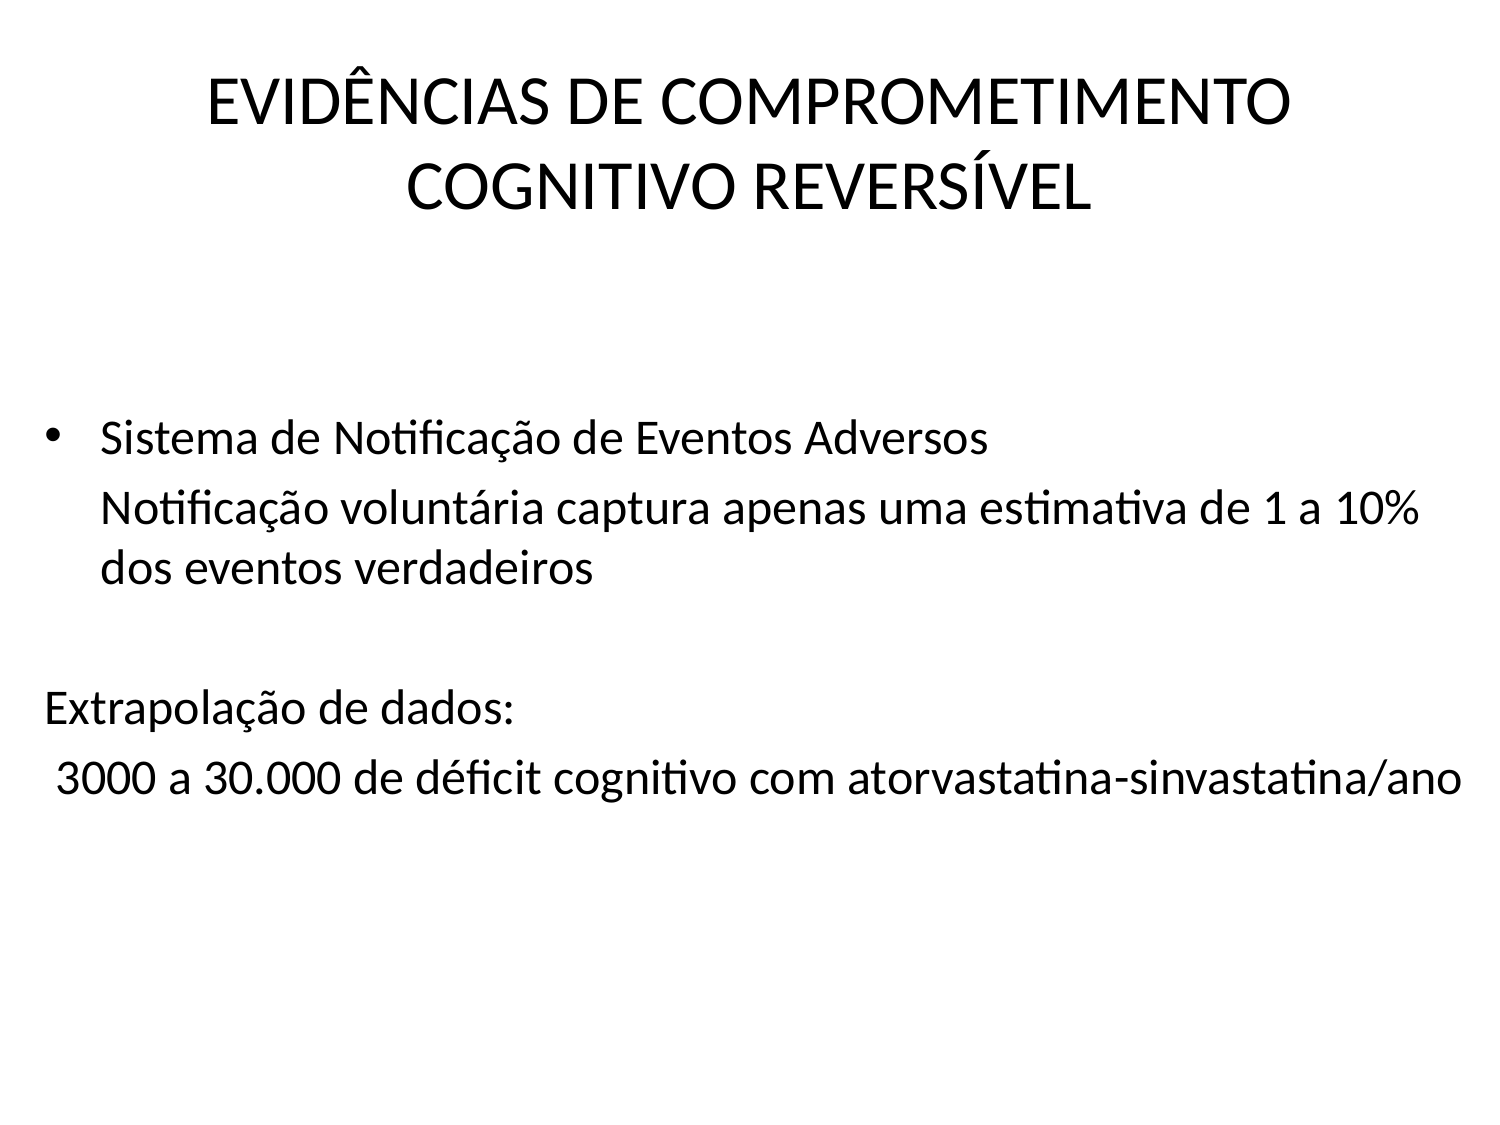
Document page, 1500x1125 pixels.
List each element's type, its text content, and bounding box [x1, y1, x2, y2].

list Sistema de Notificação de Eventos Adversos Notificação voluntária captura apenas uma estimativa de 1 a 10% dos eventos verdadeiros Extrapolação de dados: 3000 a 30.000 de déficit cognitivo com atorvastatina-sinvastatina/ano [29, 397, 1500, 1005]
title EVIDÊNCIAS DE COMPROMETIMENTO COGNITIVO REVERSÍVEL [75, 45, 1425, 233]
